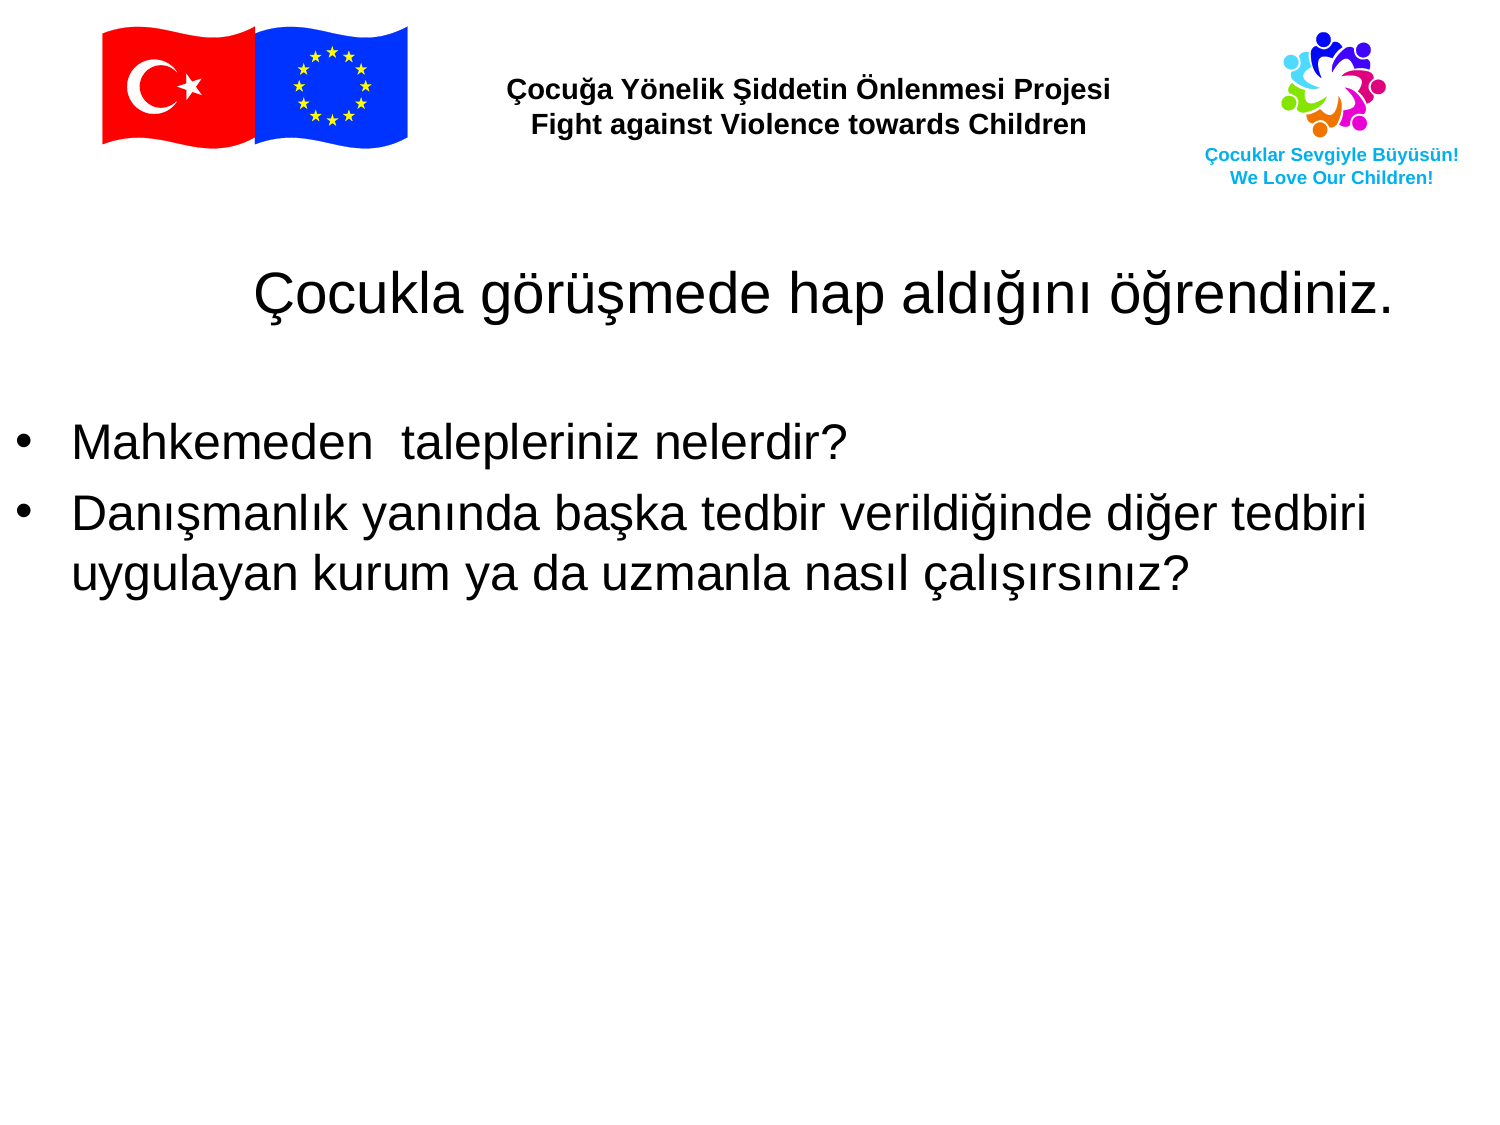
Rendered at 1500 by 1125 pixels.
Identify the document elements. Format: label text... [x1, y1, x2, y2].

title Çocukla görüşmede hap aldığını öğrendiniz. [150, 196, 1500, 384]
list Mahkemeden talepleriniz nelerdir? Danışmanlık yanında başka tedbir verildiğinde diğer tedbiri uygulayan kurum ya da uzmanla nasıl çalışırsınız? [0, 262, 1407, 1055]
